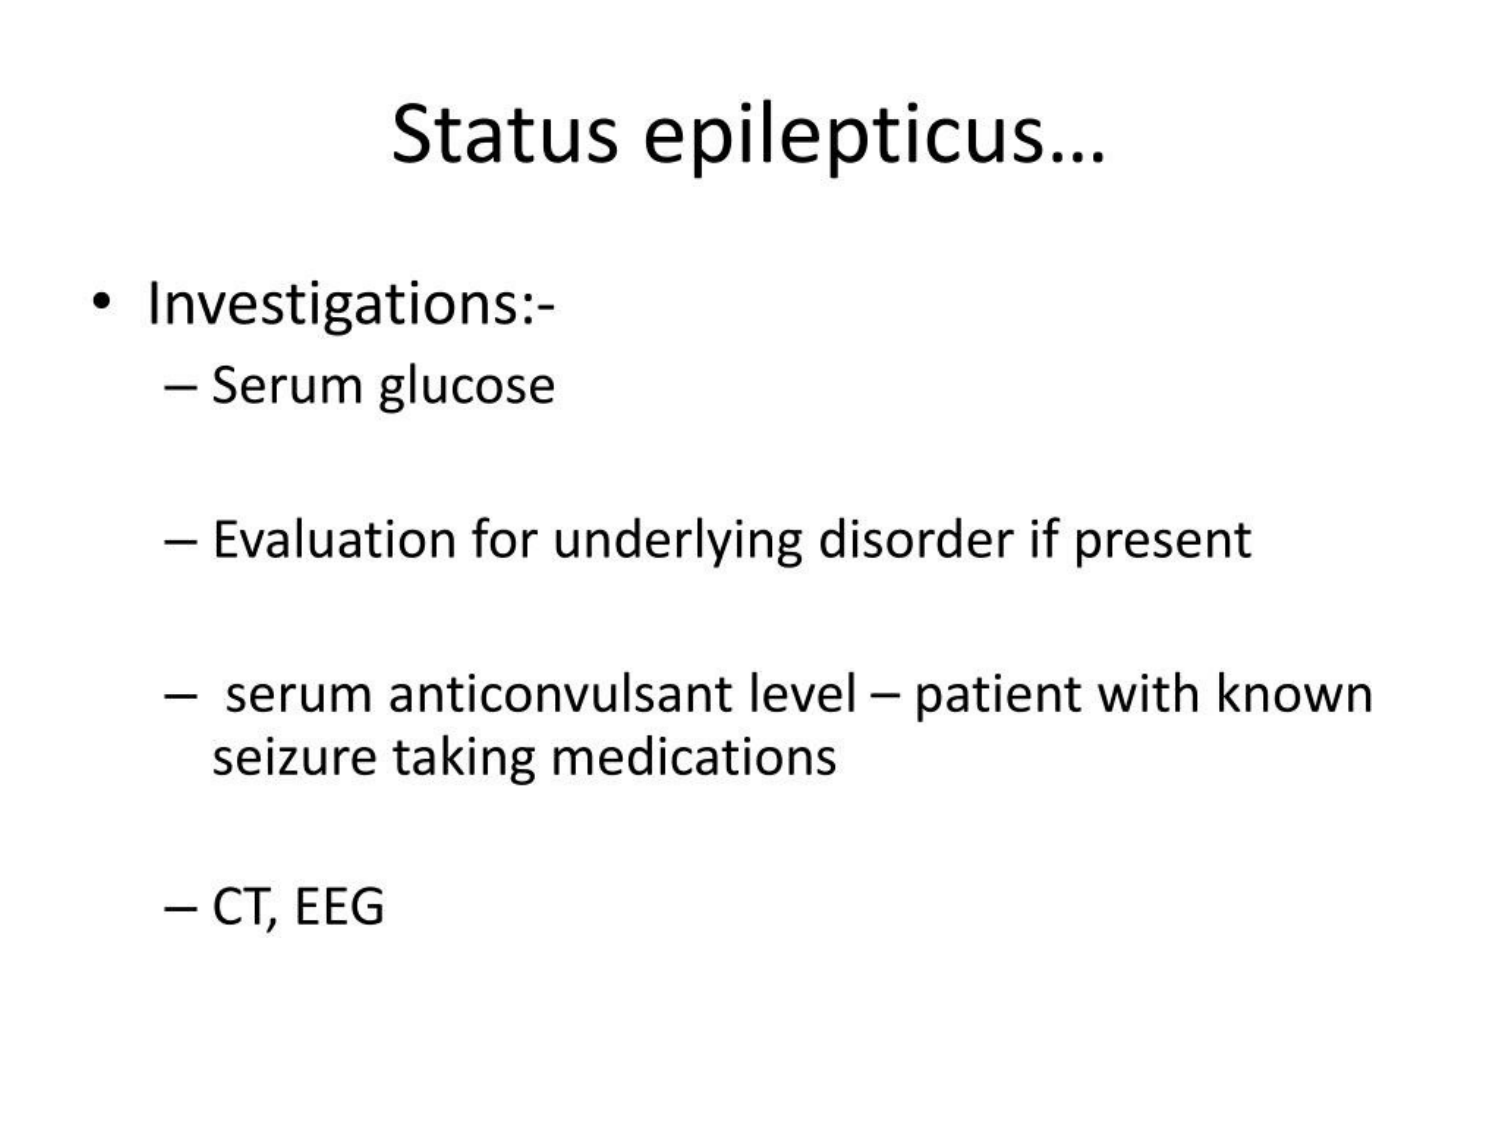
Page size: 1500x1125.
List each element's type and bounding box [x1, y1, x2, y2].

picture [81, 93, 1372, 938]
